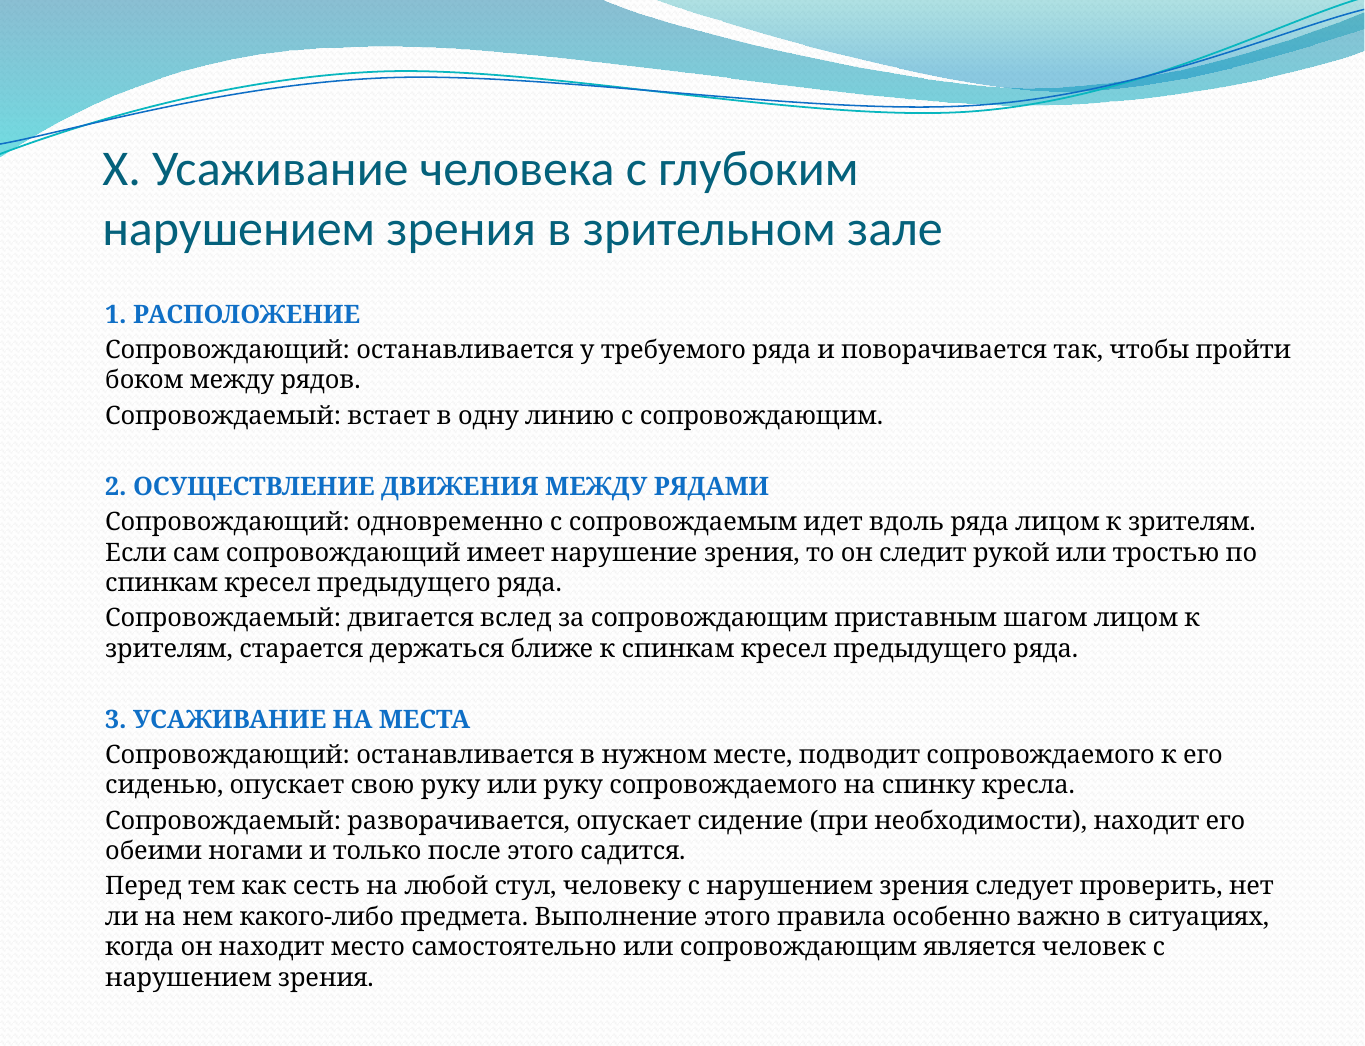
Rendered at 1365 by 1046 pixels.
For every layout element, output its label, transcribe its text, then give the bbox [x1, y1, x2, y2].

title X. Усаживание человека с глубоким нарушением зрения в зрительном зале [102, 78, 1005, 255]
list 1. РАСПОЛОЖЕНИЕ Сопровождающий: останавливается у требуемого ряда и поворачивается так, чтобы пройти боком между рядов. Сопровождаемый: встает в одну линию с сопровождающим. 2. ОСУЩЕСТВЛЕНИЕ ДВИЖЕНИЯ МЕЖДУ РЯДАМИ Сопровождающий: одновременно с сопровождаемым идет вдоль ряда лицом к зрителям. Если сам сопровождающий имеет нарушение зрения, то он следит рукой или тростью по спинкам кресел предыдущего ряда. Сопровождаемый: двигается вслед за сопровождающим приставным шагом лицом к зрителям, старается держаться ближе к спинкам кресел предыдущего ряда. 3. УСАЖИВАНИЕ НА МЕСТА Сопровождающий: останавливается в нужном месте, подводит сопровождаемого к его сиденью, опускает свою руку или руку сопровождаемого на спинку кресла. Сопровождаемый: разворачивается, опускает сидение (при необходимости), находит его обеими ногами и только после этого садится. Перед тем как сесть на любой стул, человеку с нарушением зрения следует проверить, нет ли на нем какого-либо предмета. Выполнение этого правила особенно важно в ситуациях, когда он находит место самостоятельно или сопровождающим является человек с нарушением зрения. [102, 255, 1306, 1006]
